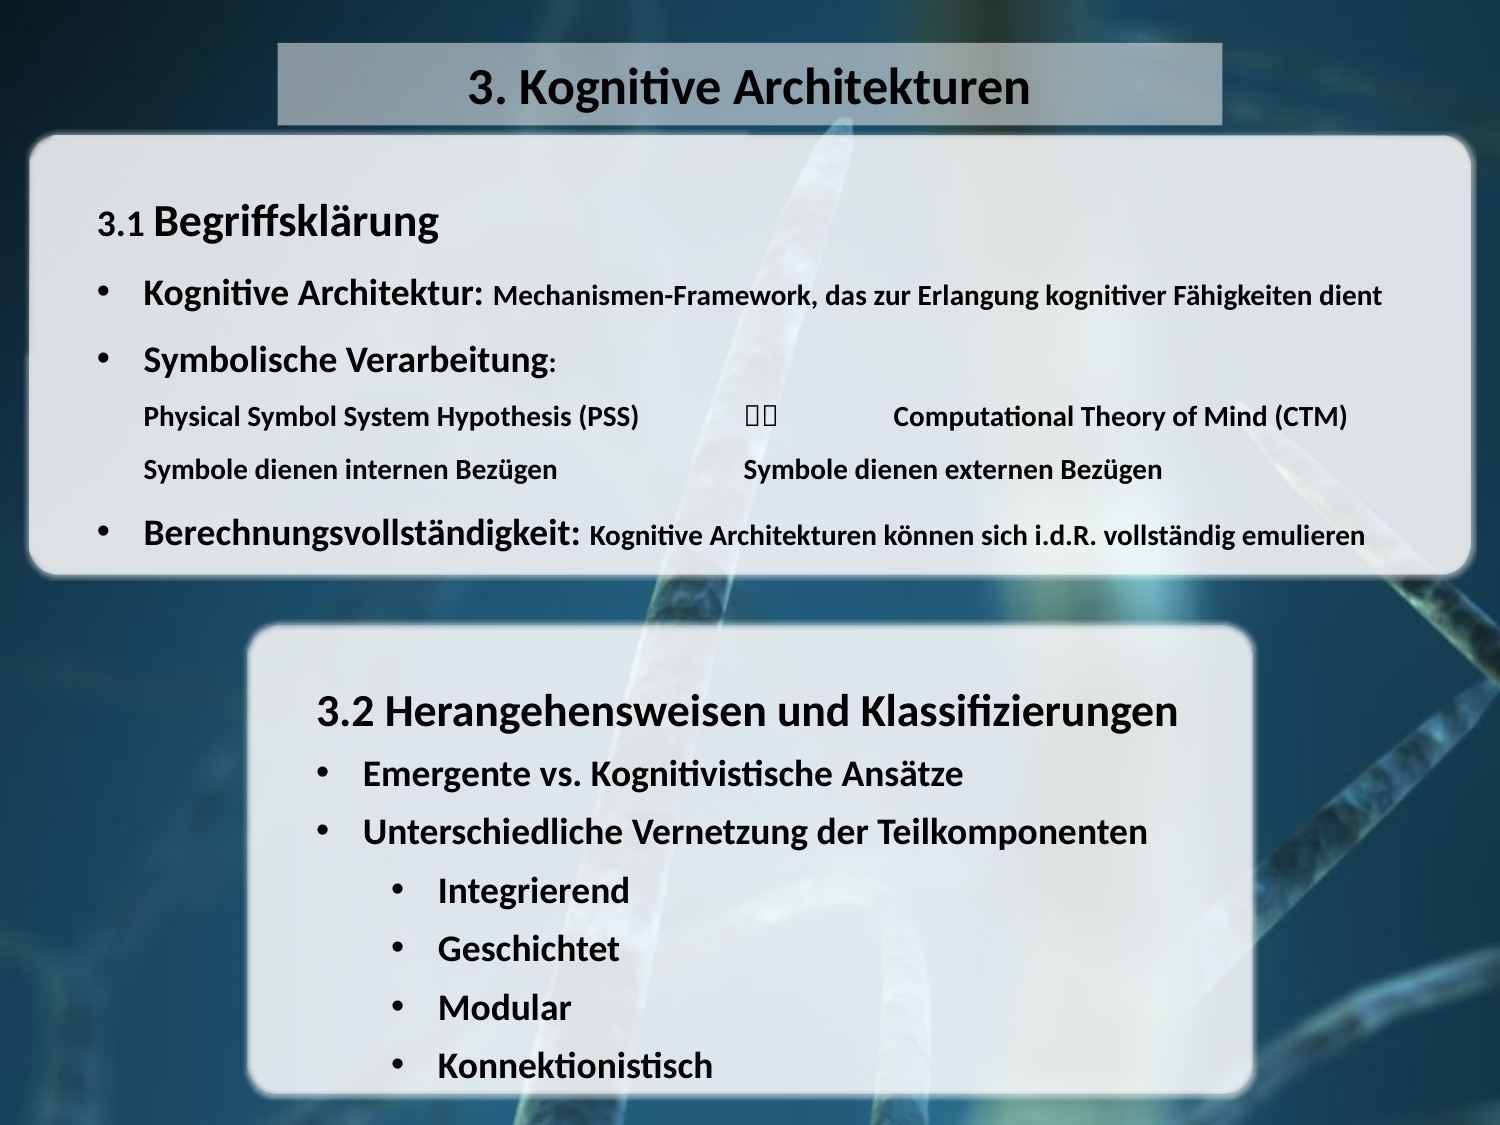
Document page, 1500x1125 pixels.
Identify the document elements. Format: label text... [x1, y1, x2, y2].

text_box 3.1 Begriffsklärung Kognitive Architektur: Mechanismen-Framework, das zur Erlangung kognitiver Fähigkeiten dient Symbolische Verarbeitung: Physical Symbol System Hypothesis (PSS)  Computational Theory of Mind (CTM) Symbole dienen internen Bezügen Symbole dienen externen Bezügen Berechnungsvollständigkeit: Kognitive Architekturen können sich i.d.R. vollständig emulieren [34, 140, 1470, 573]
picture [0, 0, 1500, 1125]
title 3. Kognitive Architekturen [277, 42, 1223, 126]
text_box 3.2 Herangehensweisen und Klassifizierungen Emergente vs. Kognitivistische Ansätze Unterschiedliche Vernetzung der Teilkomponenten Integrierend Geschichtet Modular Konnektionistisch [251, 629, 1251, 1092]
